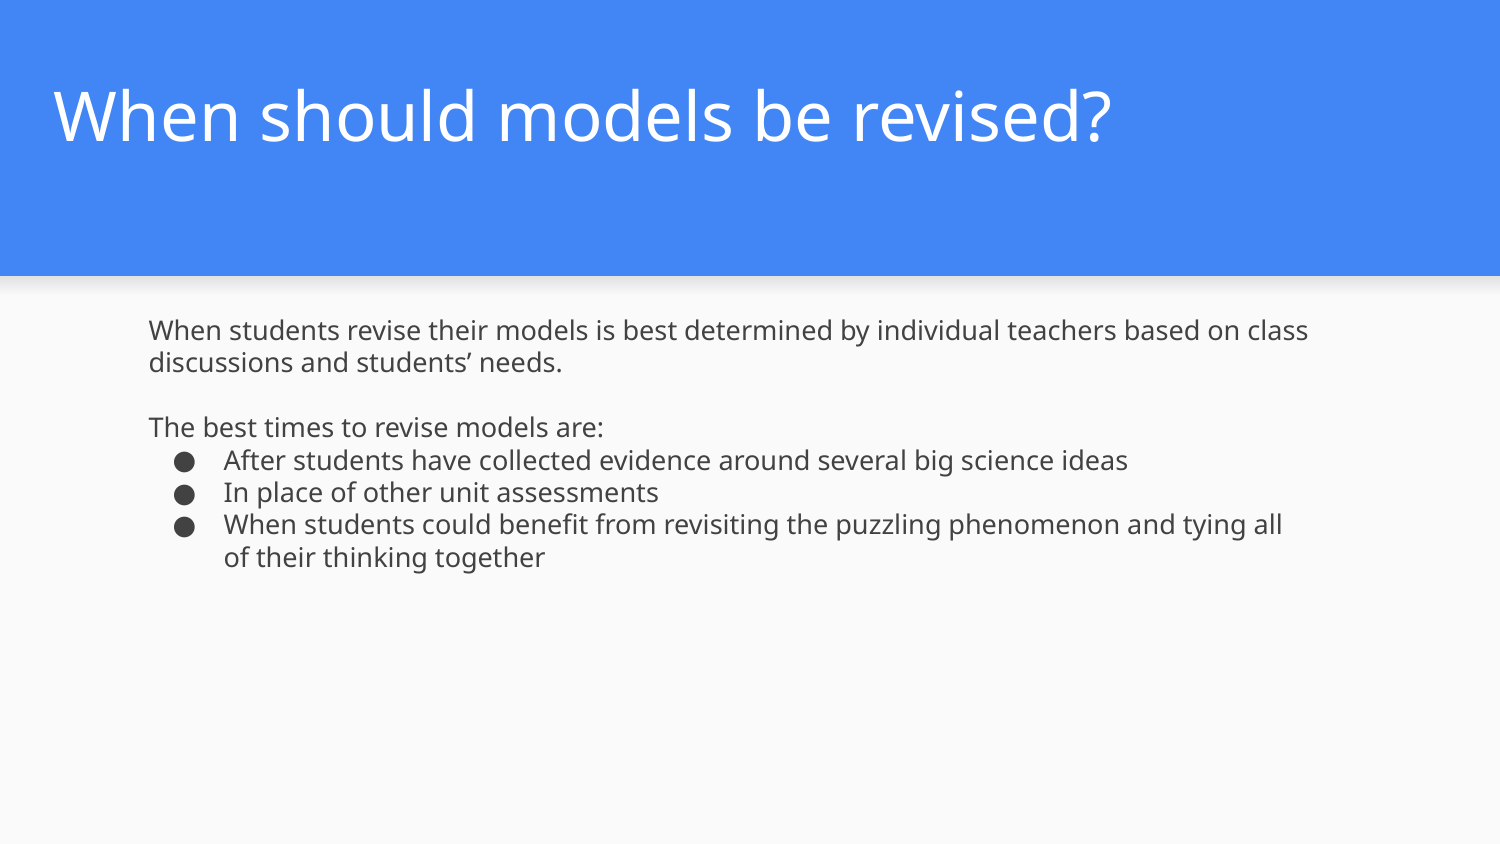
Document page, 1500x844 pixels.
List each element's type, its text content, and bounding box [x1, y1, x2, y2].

text_box When should models be revised? [38, 57, 1439, 170]
text_box When students revise their models is best determined by individual teachers based on class discussions and students’ needs. The best times to revise models are: After students have collected evidence around several big science ideas In place of other unit assessments When students could benefit from revisiting the puzzling phenomenon and tying all of their thinking together [137, 307, 1325, 626]
